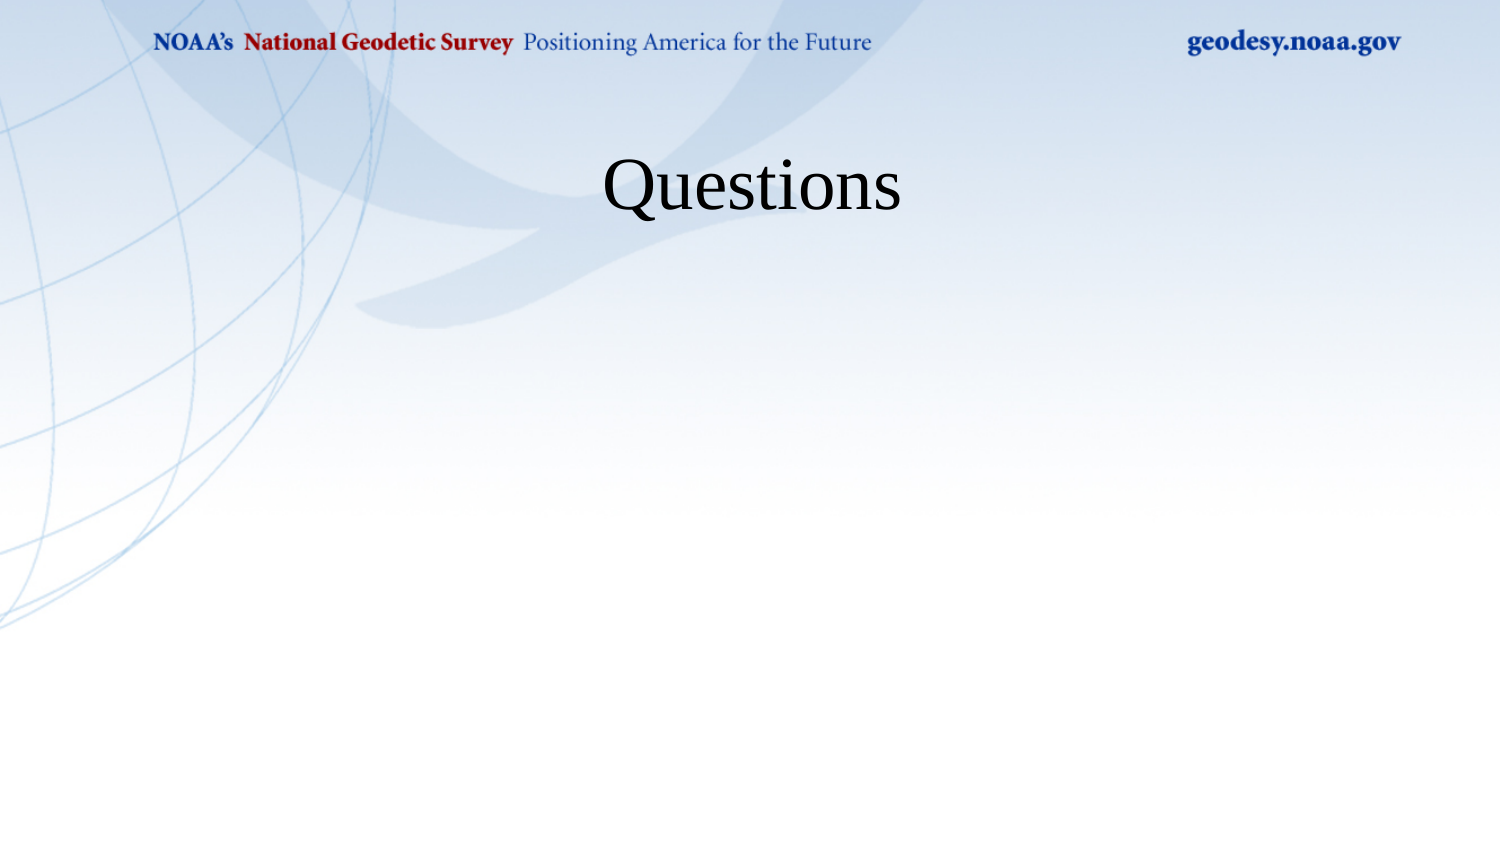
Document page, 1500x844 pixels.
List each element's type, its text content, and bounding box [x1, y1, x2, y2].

text_box Questions [77, 108, 1428, 250]
picture [0, 0, 1500, 844]
